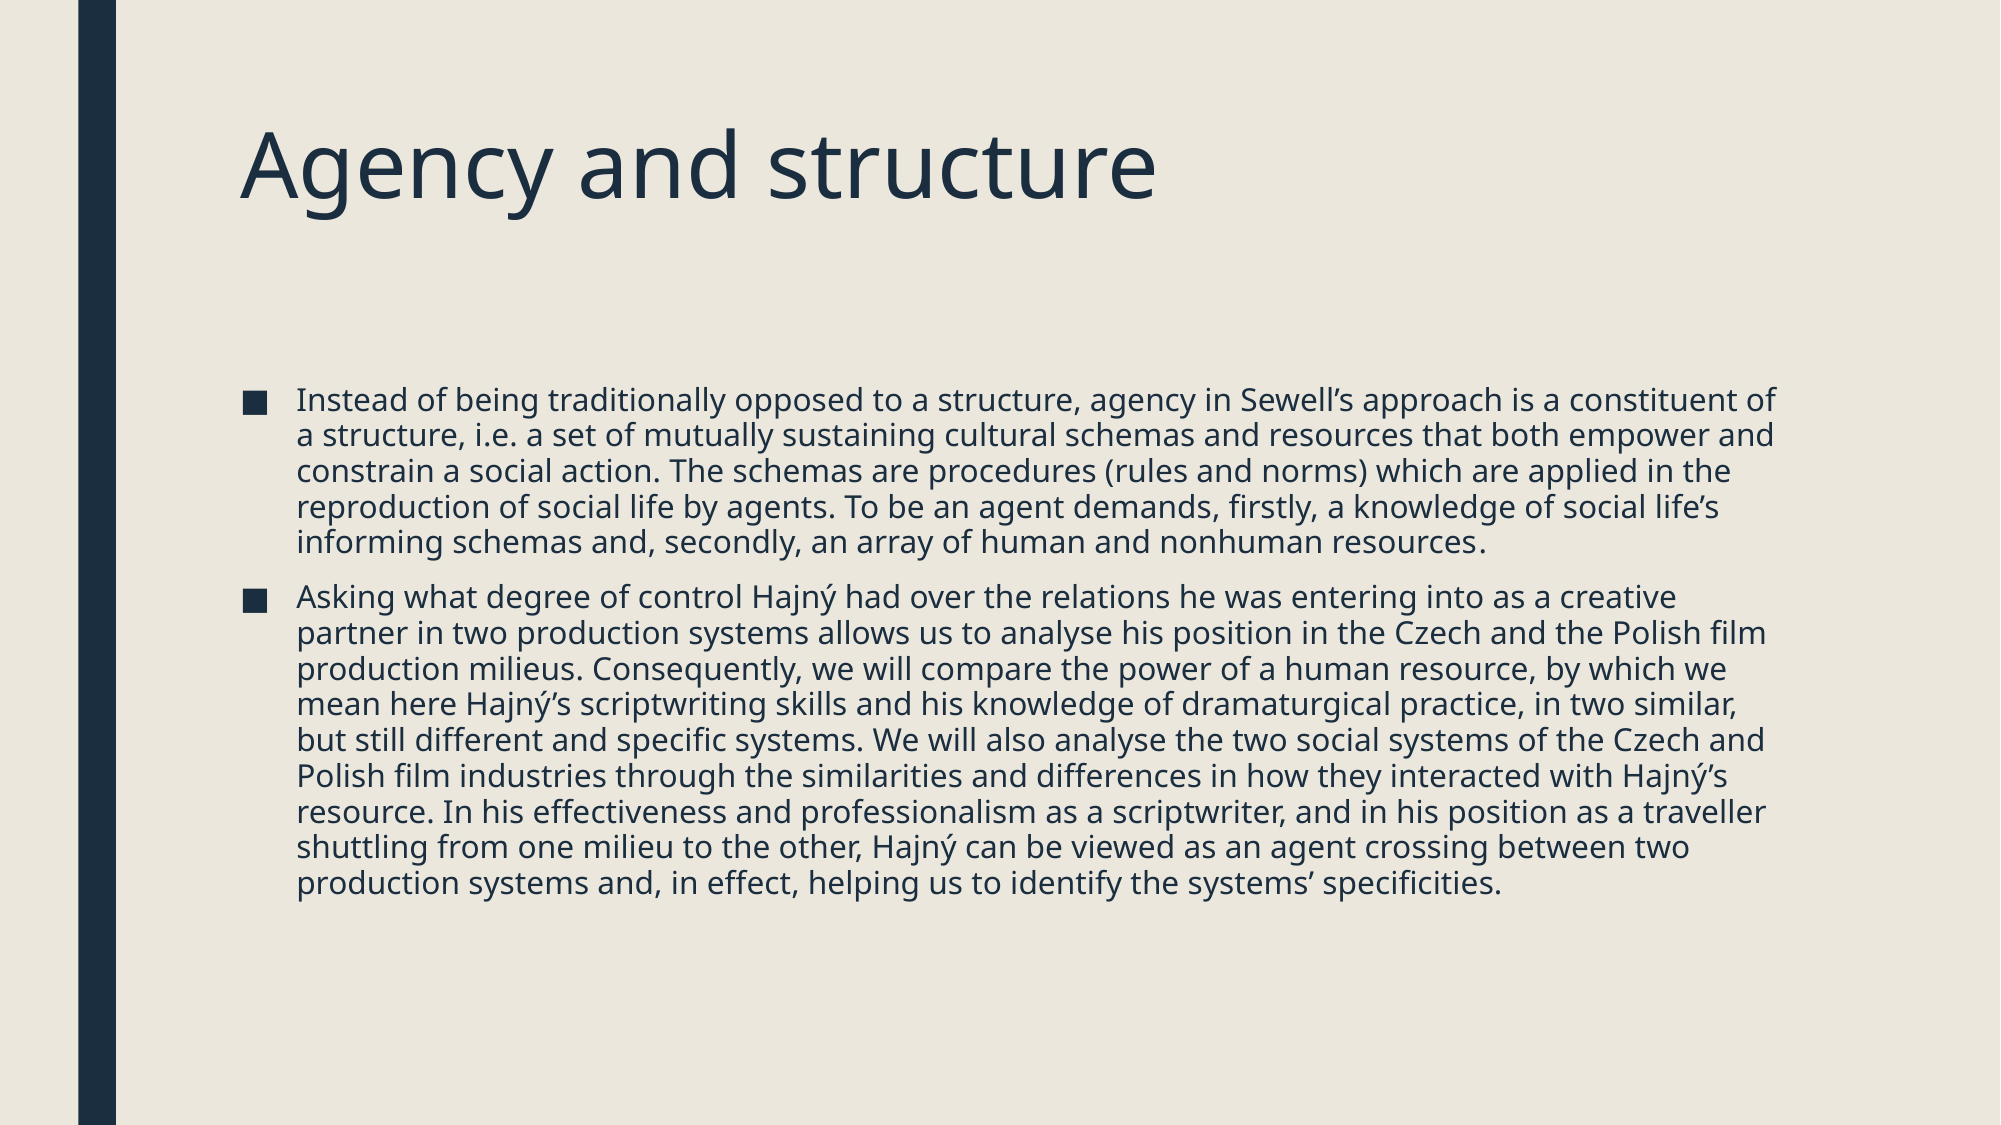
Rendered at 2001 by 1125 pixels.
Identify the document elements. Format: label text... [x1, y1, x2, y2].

list Instead of being traditionally opposed to a structure, agency in Sewell’s approach is a constituent of a structure, i.e. a set of mutually sustaining cultural schemas and resources that both empower and constrain a social action. The schemas are procedures (rules and norms) which are applied in the reproduction of social life by agents. To be an agent demands, firstly, a knowledge of social life’s informing schemas and, secondly, an array of human and nonhuman resources. Asking what degree of control Hajný had over the relations he was entering into as a creative partner in two production systems allows us to analyse his position in the Czech and the Polish film production milieus. Consequently, we will compare the power of a human resource, by which we mean here Hajný’s scriptwriting skills and his knowledge of dramaturgical practice, in two similar, but still different and specific systems. We will also analyse the two social systems of the Czech and Polish film industries through the similarities and differences in how they interacted with Hajný’s resource. In his effectiveness and professionalism as a scriptwriter, and in his position as a traveller shuttling from one milieu to the other, Hajný can be viewed as an agent crossing between two production systems and, in effect, helping us to identify the systems’ specificities. [225, 375, 1800, 963]
title Agency and structure [225, 112, 1800, 357]
